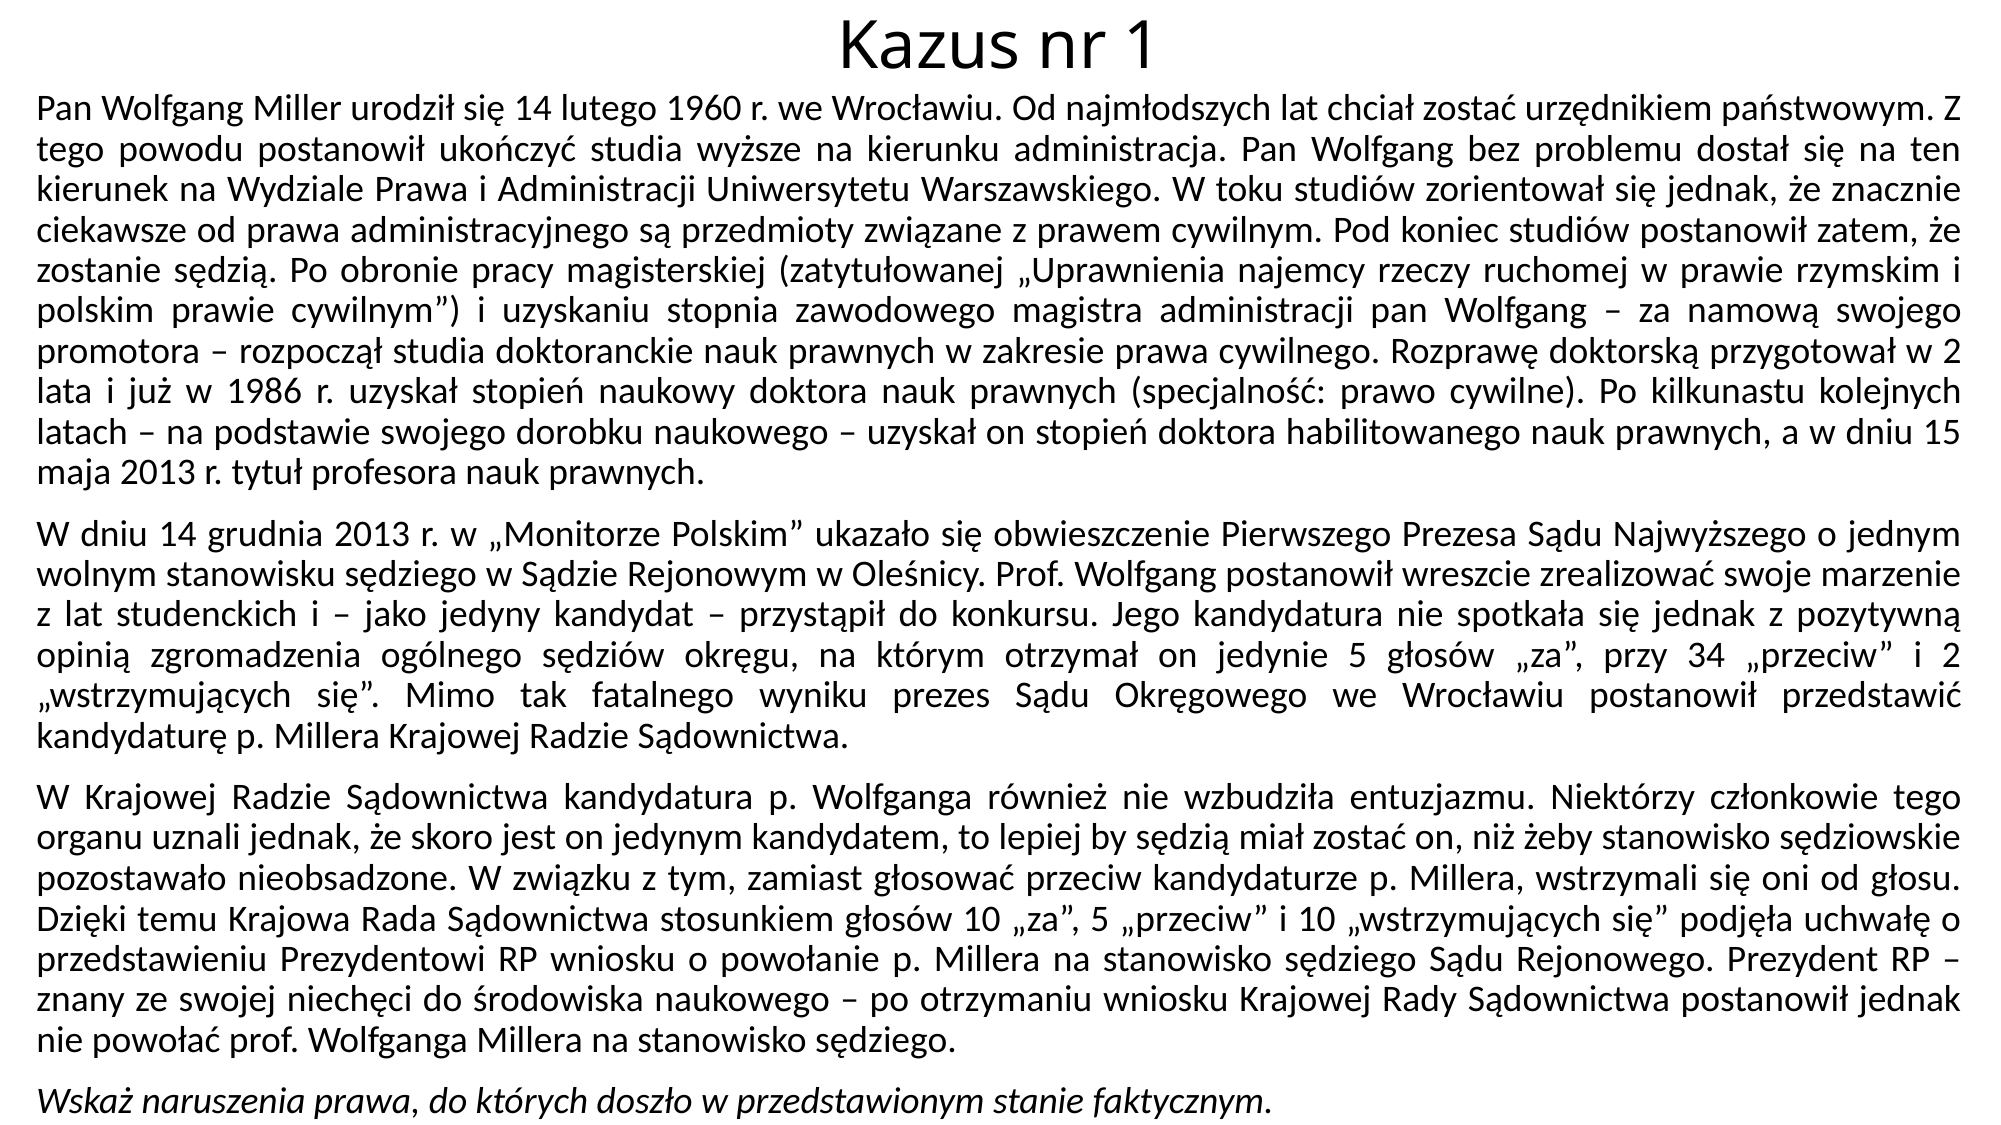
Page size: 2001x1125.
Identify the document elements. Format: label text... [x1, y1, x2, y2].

list Pan Wolfgang Miller urodził się 14 lutego 1960 r. we Wrocławiu. Od najmłodszych lat chciał zostać urzędnikiem państwowym. Z tego powodu postanowił ukończyć studia wyższe na kierunku administracja. Pan Wolfgang bez problemu dostał się na ten kierunek na Wydziale Prawa i Administracji Uniwersytetu Warszawskiego. W toku studiów zorientował się jednak, że znacznie ciekawsze od prawa administracyjnego są przedmioty związane z prawem cywilnym. Pod koniec studiów postanowił zatem, że zostanie sędzią. Po obronie pracy magisterskiej (zatytułowanej „Uprawnienia najemcy rzeczy ruchomej w prawie rzymskim i polskim prawie cywilnym”) i uzyskaniu stopnia zawodowego magistra administracji pan Wolfgang – za namową swojego promotora – rozpoczął studia doktoranckie nauk prawnych w zakresie prawa cywilnego. Rozprawę doktorską przygotował w 2 lata i już w 1986 r. uzyskał stopień naukowy doktora nauk prawnych (specjalność: prawo cywilne). Po kilkunastu kolejnych latach – na podstawie swojego dorobku naukowego – uzyskał on stopień doktora habilitowanego nauk prawnych, a w dniu 15 maja 2013 r. tytuł profesora nauk prawnych. W dniu 14 grudnia 2013 r. w „Monitorze Polskim” ukazało się obwieszczenie Pierwszego Prezesa Sądu Najwyższego o jednym wolnym stanowisku sędziego w Sądzie Rejonowym w Oleśnicy. Prof. Wolfgang postanowił wreszcie zrealizować swoje marzenie z lat studenckich i – jako jedyny kandydat – przystąpił do konkursu. Jego kandydatura nie spotkała się jednak z pozytywną opinią zgromadzenia ogólnego sędziów okręgu, na którym otrzymał on jedynie 5 głosów „za”, przy 34 „przeciw” i 2 „wstrzymujących się”. Mimo tak fatalnego wyniku prezes Sądu Okręgowego we Wrocławiu postanowił przedstawić kandydaturę p. Millera Krajowej Radzie Sądownictwa. W Krajowej Radzie Sądownictwa kandydatura p. Wolfganga również nie wzbudziła entuzjazmu. Niektórzy członkowie tego organu uznali jednak, że skoro jest on jedynym kandydatem, to lepiej by sędzią miał zostać on, niż żeby stanowisko sędziowskie pozostawało nieobsadzone. W związku z tym, zamiast głosować przeciw kandydaturze p. Millera, wstrzymali się oni od głosu. Dzięki temu Krajowa Rada Sądownictwa stosunkiem głosów 10 „za”, 5 „przeciw” i 10 „wstrzymujących się” podjęła uchwałę o przedstawieniu Prezydentowi RP wniosku o powołanie p. Millera na stanowisko sędziego Sądu Rejonowego. Prezydent RP – znany ze swojej niechęci do środowiska naukowego – po otrzymaniu wniosku Krajowej Rady Sądownictwa postanowił jednak nie powołać prof. Wolfganga Millera na stanowisko sędziego. Wskaż naruszenia prawa, do których doszło w przedstawionym stanie faktycznym. [21, 80, 1979, 1107]
title Kazus nr 1 [353, 0, 1647, 80]
